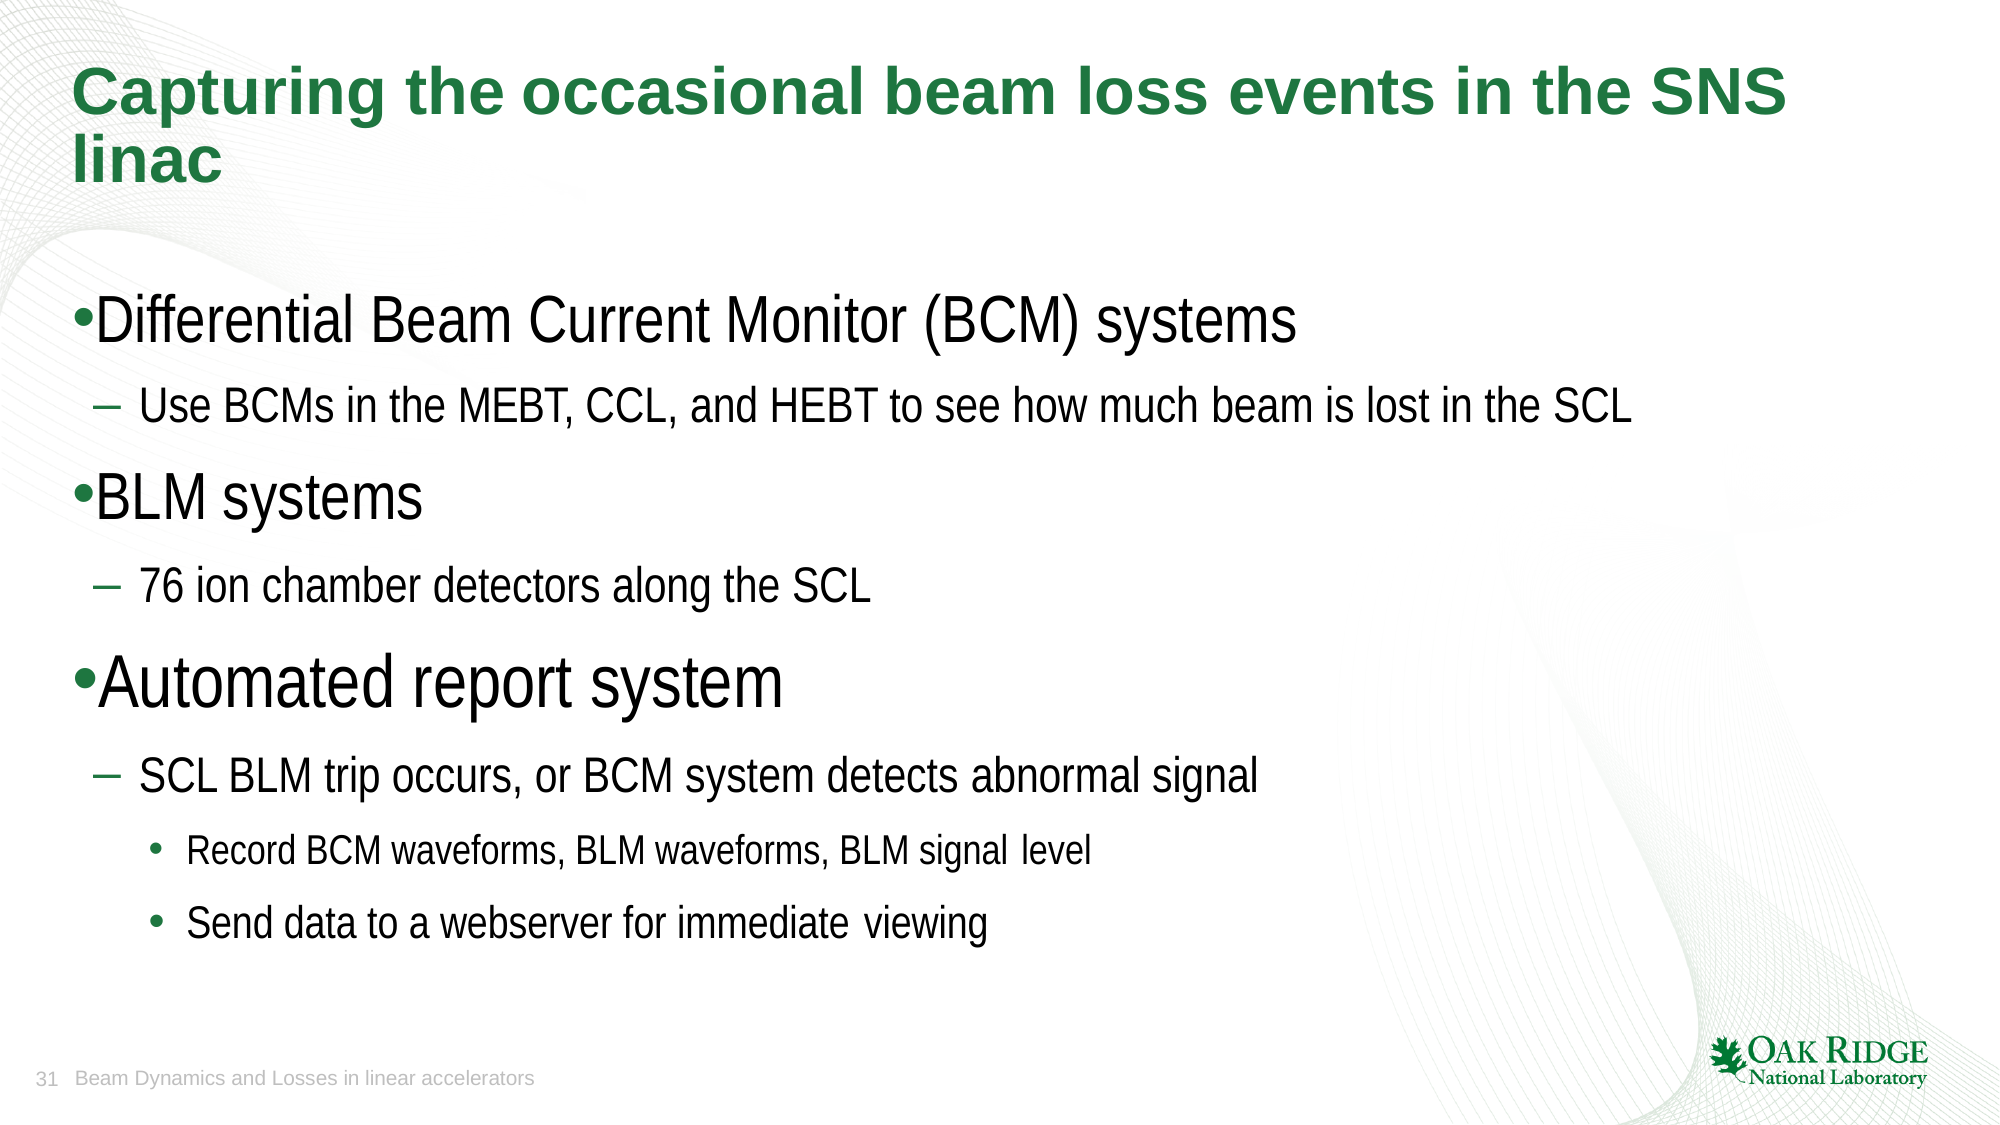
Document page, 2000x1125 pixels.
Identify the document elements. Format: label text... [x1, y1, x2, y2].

picture [931, 301, 2000, 1125]
list Differential Beam Current Monitor (BCM) systems Use BCMs in the MEBT, CCL, and HEBT to see how much beam is lost in the SCL BLM systems 76 ion chamber detectors along the SCL Automated report system SCL BLM trip occurs, or BCM system detects abnormal signal Record BCM waveforms, BLM waveforms, BLM signal level Send data to a webserver for immediate viewing [56, 268, 1923, 933]
title Capturing the occasional beam loss events in the SNS linac [56, 52, 1931, 206]
